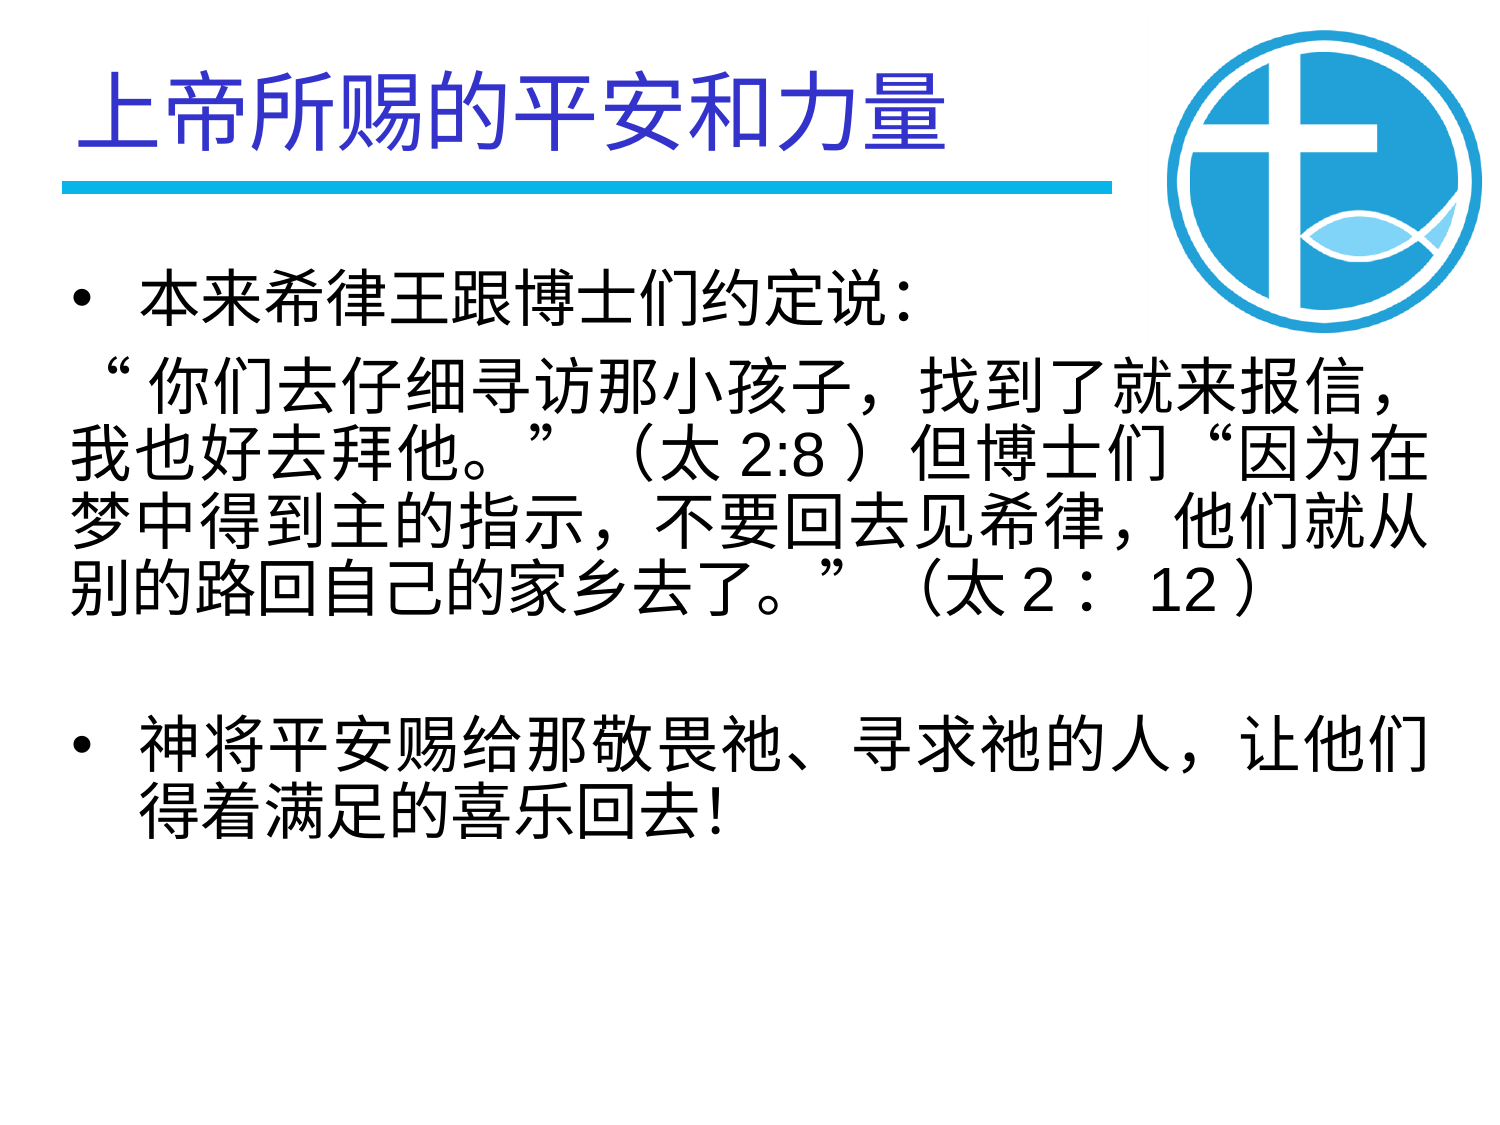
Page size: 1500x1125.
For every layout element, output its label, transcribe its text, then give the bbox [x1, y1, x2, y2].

text_box 上帝所赐的平安和力量 [67, 7, 1154, 225]
list 本来希律王跟博士们约定说： “你们去仔细寻访那小孩子，找到了就来报信，我也好去拜他。”（太2:8）但博士们“因为在梦中得到主的指示，不要回去见希律，他们就从别的路回自己的家乡去了。”（太2：12） 神将平安赐给那敬畏祂、寻求祂的人，让他们得着满足的喜乐回去！ [61, 259, 1439, 1125]
picture [1148, 12, 1500, 350]
